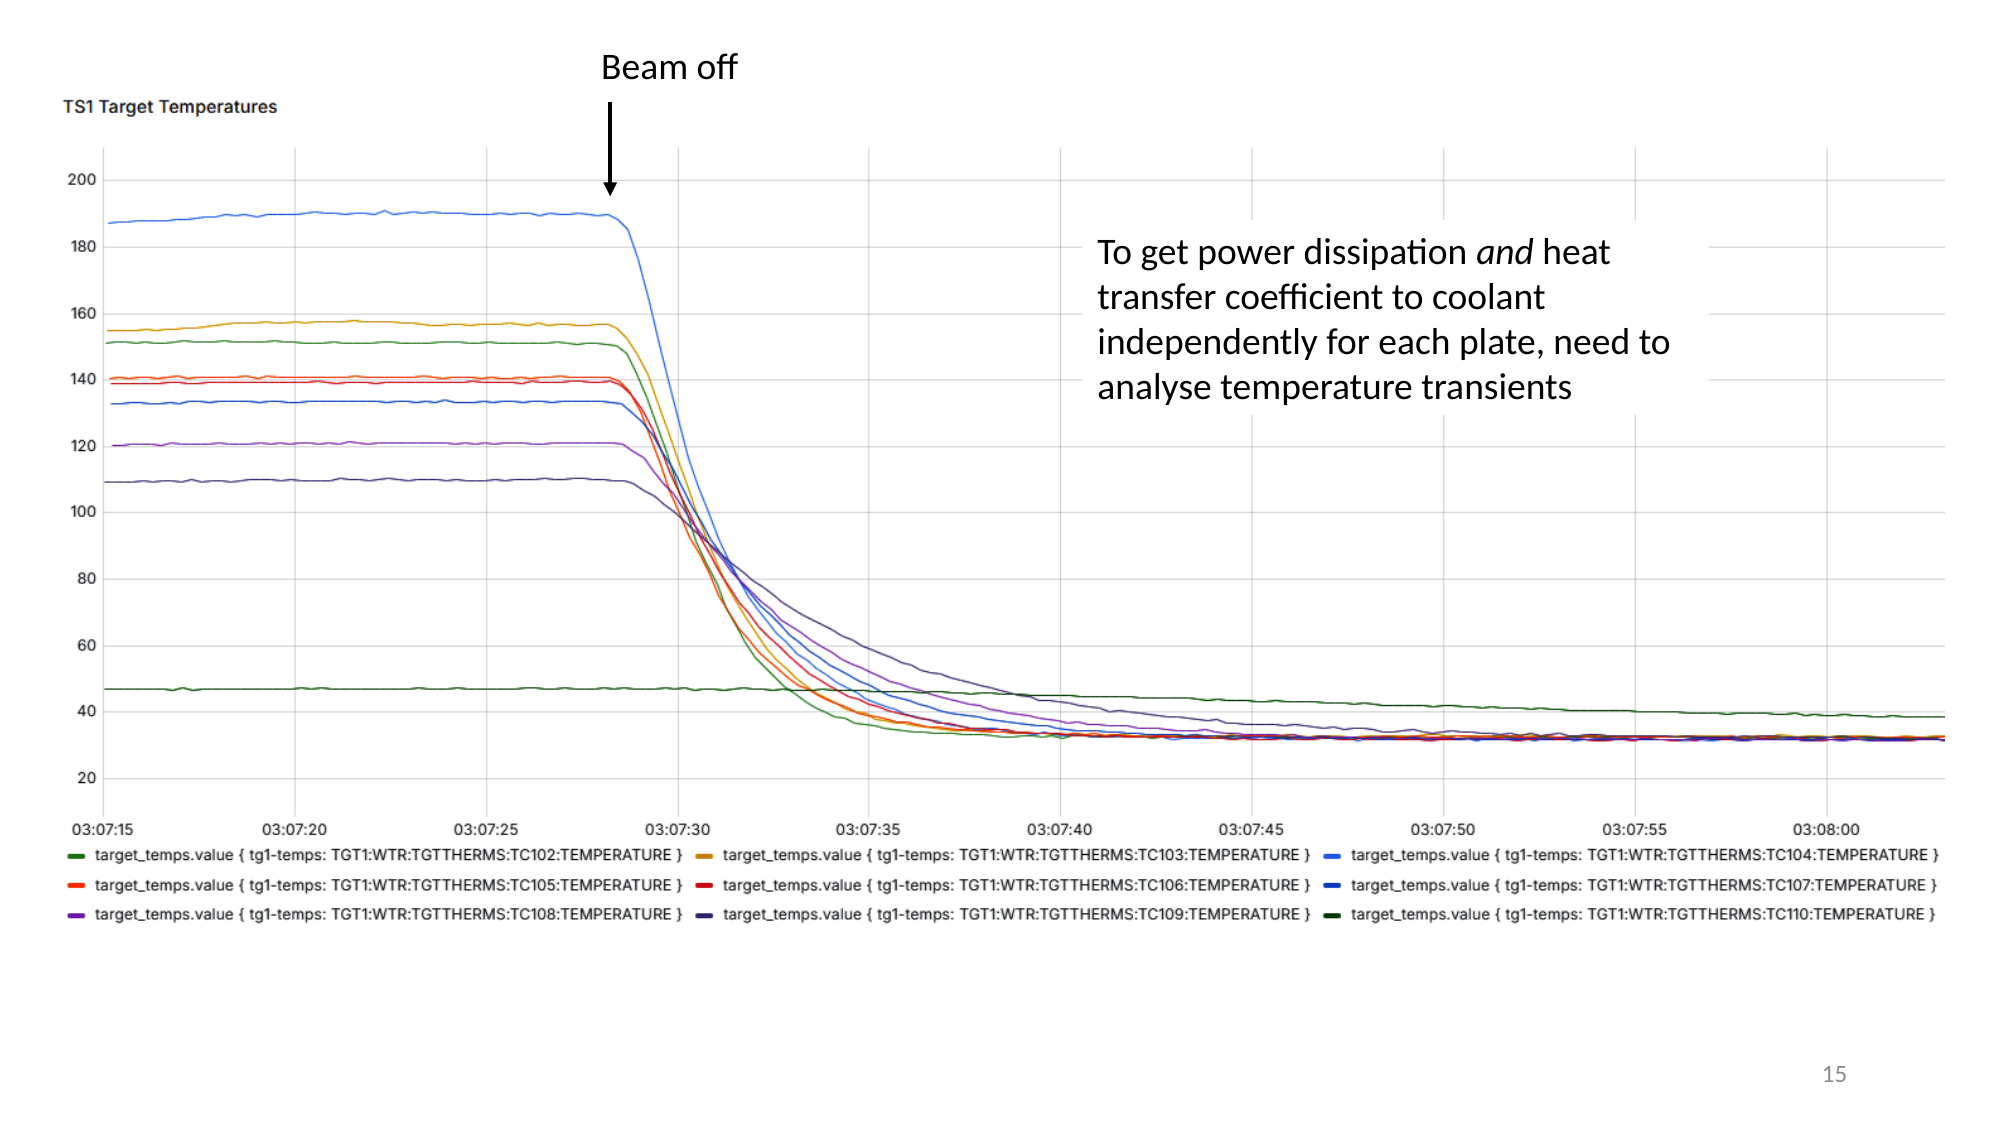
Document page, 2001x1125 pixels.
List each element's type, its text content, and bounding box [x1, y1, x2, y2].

slide_number 15 [1412, 1042, 1863, 1103]
picture [54, 89, 1945, 931]
text_box Beam off [586, 34, 776, 89]
